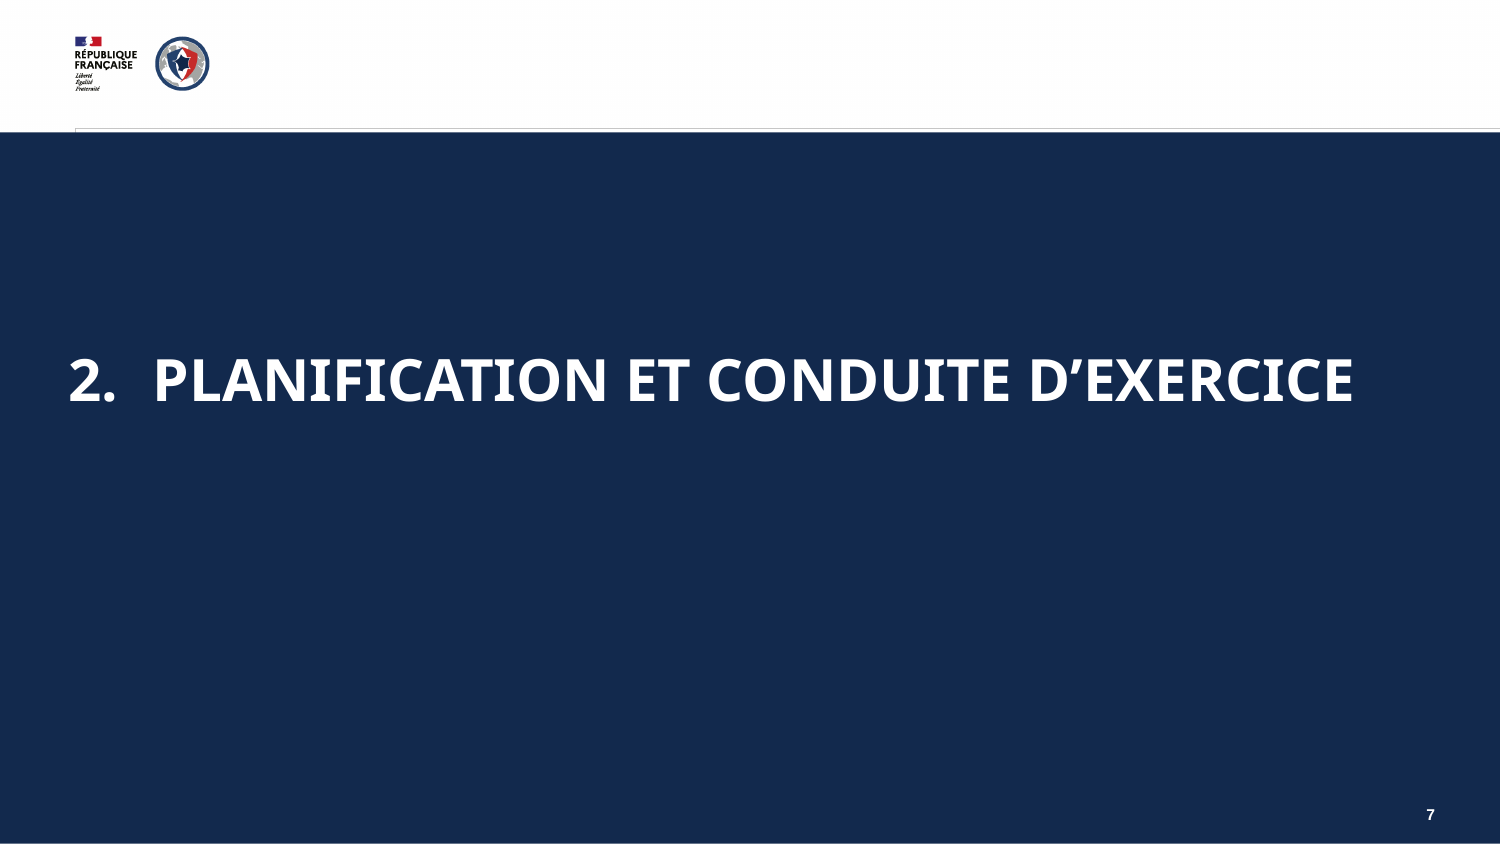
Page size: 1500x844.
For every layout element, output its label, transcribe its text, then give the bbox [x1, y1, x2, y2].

picture [0, 0, 1500, 132]
slide_number 7 [1213, 784, 1436, 844]
list Planification et conduite d’exercice [53, 351, 1435, 728]
